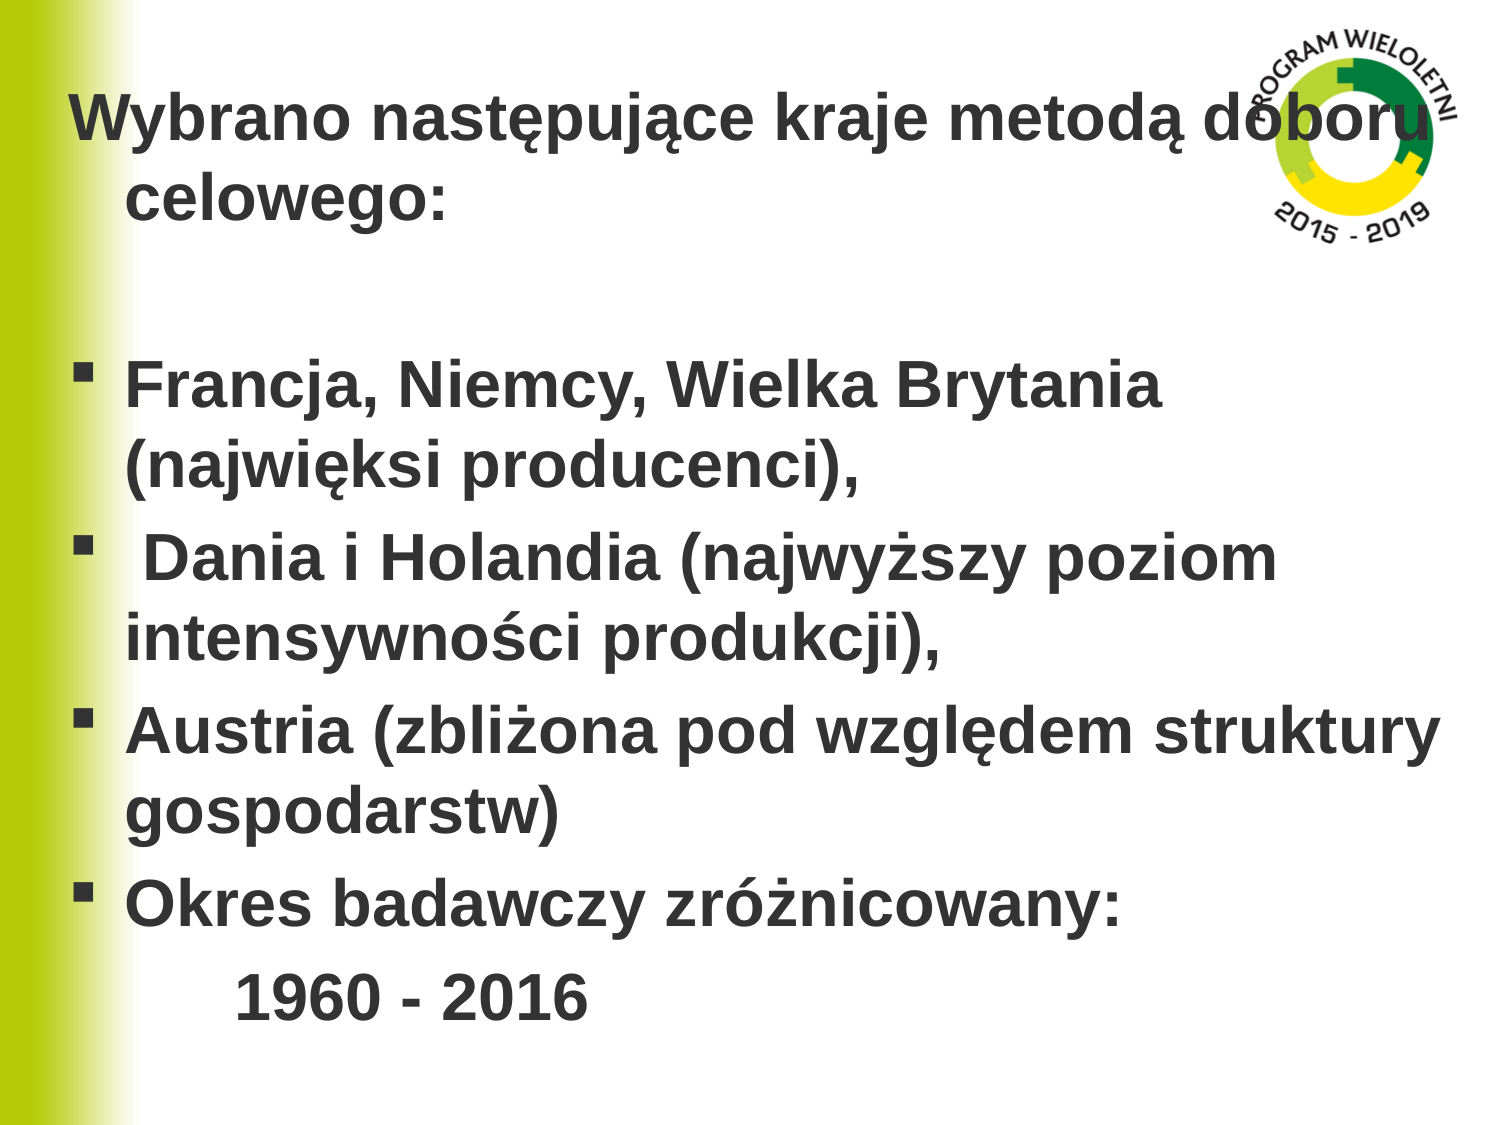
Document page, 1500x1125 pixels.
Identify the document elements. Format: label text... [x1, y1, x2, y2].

picture [0, 0, 184, 1125]
list Wybrano następujące kraje metodą doboru celowego: Francja, Niemcy, Wielka Brytania (najwięksi producenci), Dania i Holandia (najwyższy poziom intensywności produkcji), Austria (zbliżona pod względem struktury gospodarstw) Okres badawczy zróżnicowany: 1960 - 2016 [52, 66, 1483, 1059]
picture [1234, 18, 1471, 66]
